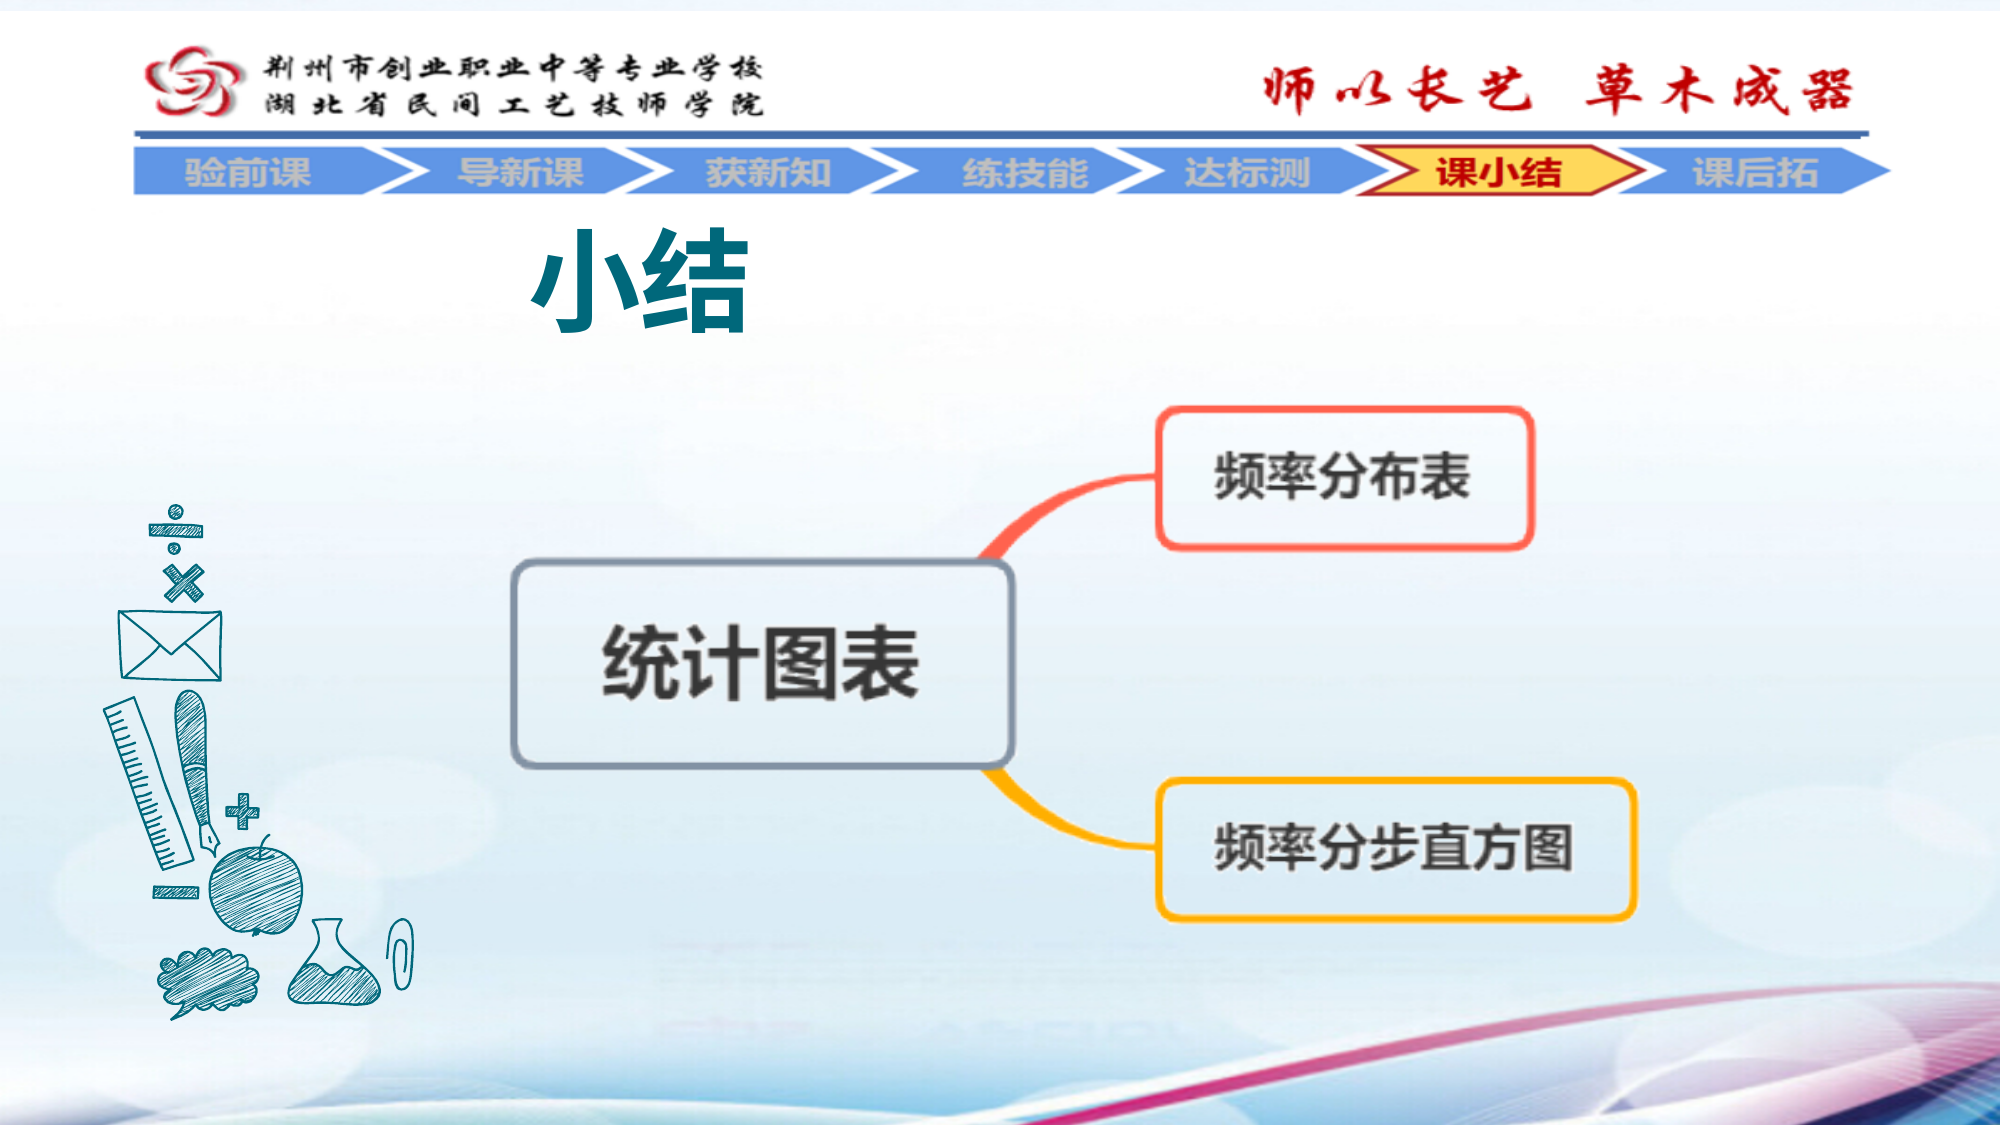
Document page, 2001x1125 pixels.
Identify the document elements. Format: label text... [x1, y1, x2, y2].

text_box [225, 792, 260, 831]
text_box [152, 885, 200, 900]
picture [0, 0, 2000, 1125]
text_box [287, 918, 381, 1006]
text_box [152, 834, 166, 841]
text_box [102, 696, 195, 871]
text_box 小结 [513, 207, 769, 353]
text_box [174, 689, 221, 858]
text_box [208, 833, 304, 937]
text_box [167, 542, 181, 555]
text_box [208, 836, 213, 844]
text_box [385, 918, 414, 991]
text_box [117, 609, 223, 682]
text_box [157, 947, 260, 1021]
text_box [162, 563, 205, 603]
text_box [148, 523, 204, 539]
text_box [168, 504, 184, 520]
